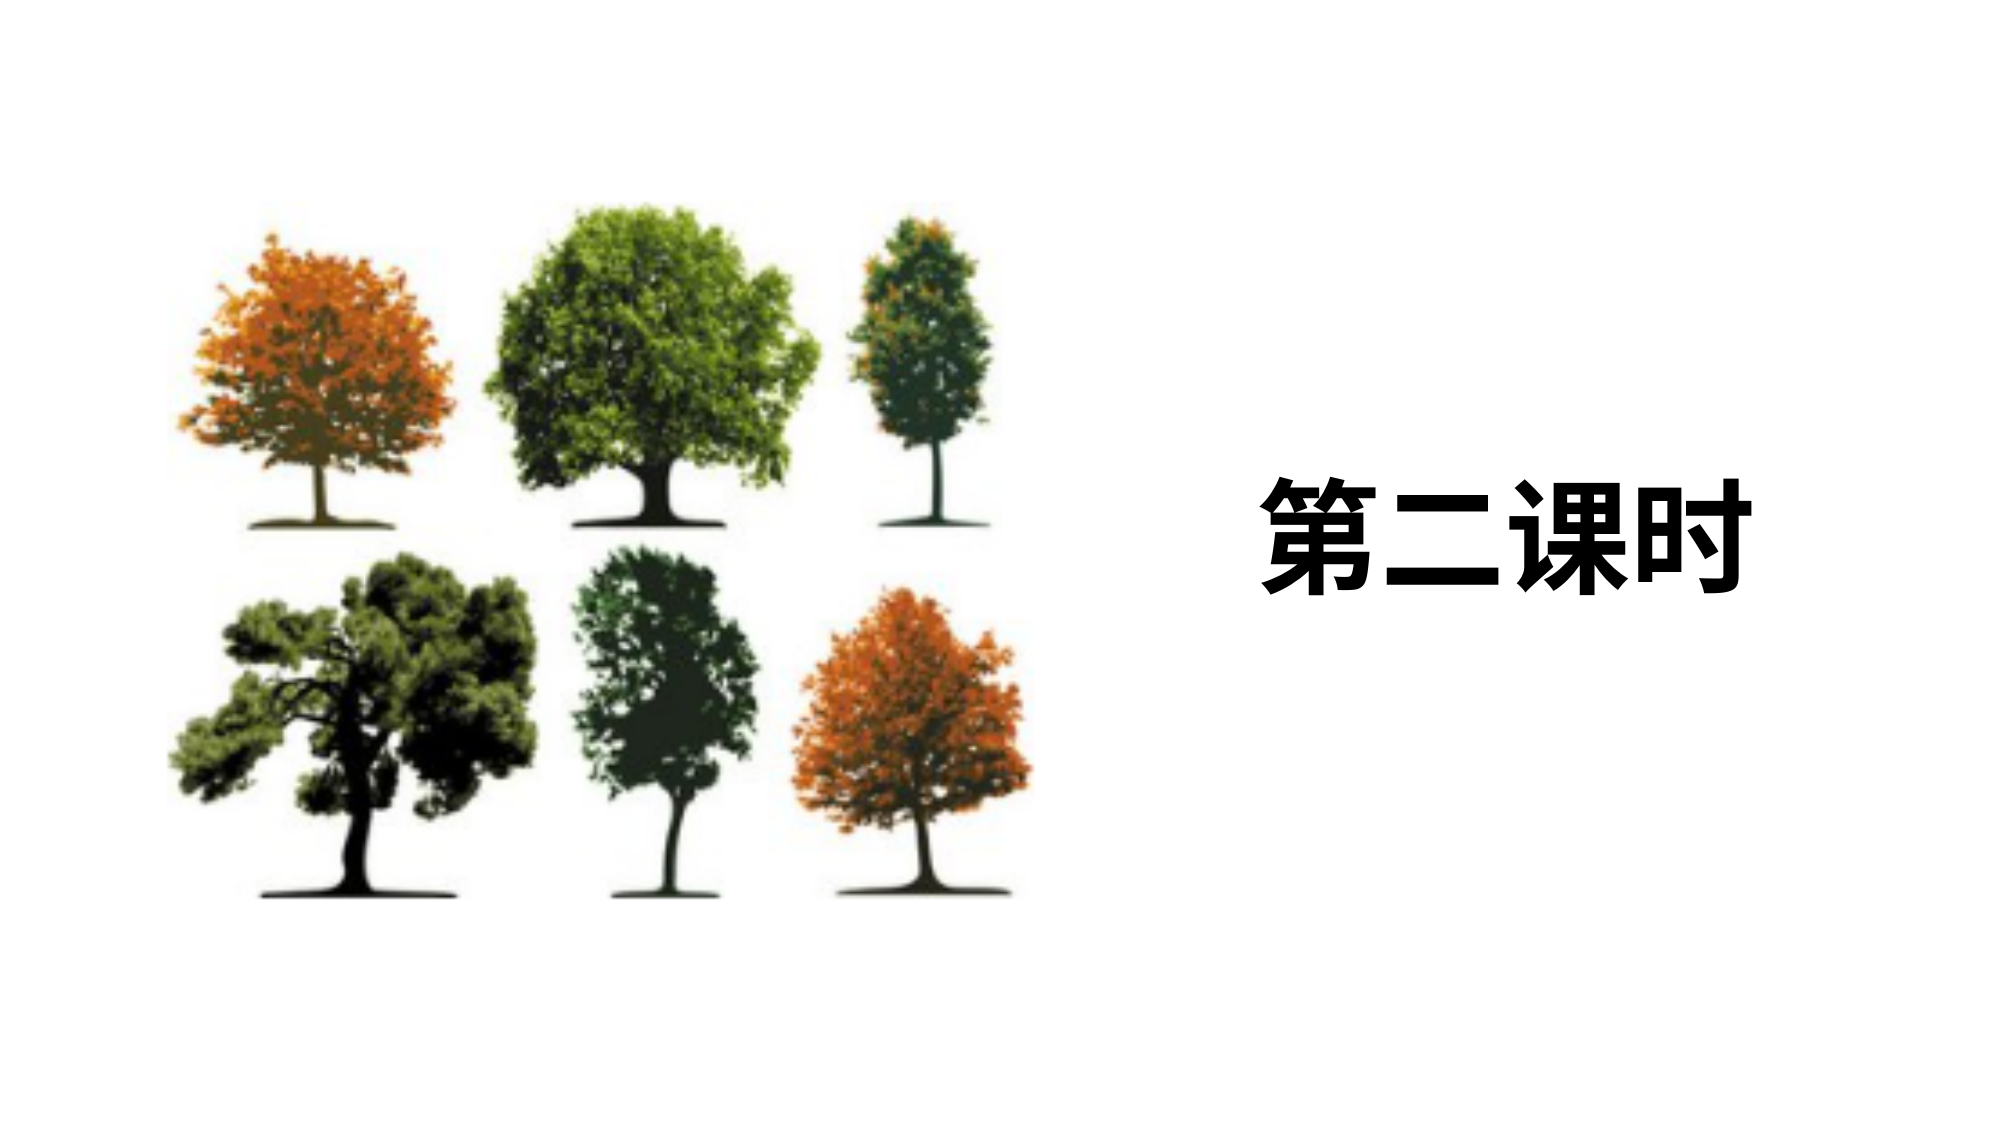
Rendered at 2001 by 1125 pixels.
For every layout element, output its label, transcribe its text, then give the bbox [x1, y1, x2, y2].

picture [162, 189, 1042, 903]
text_box 第二课时 [1182, 452, 1843, 618]
